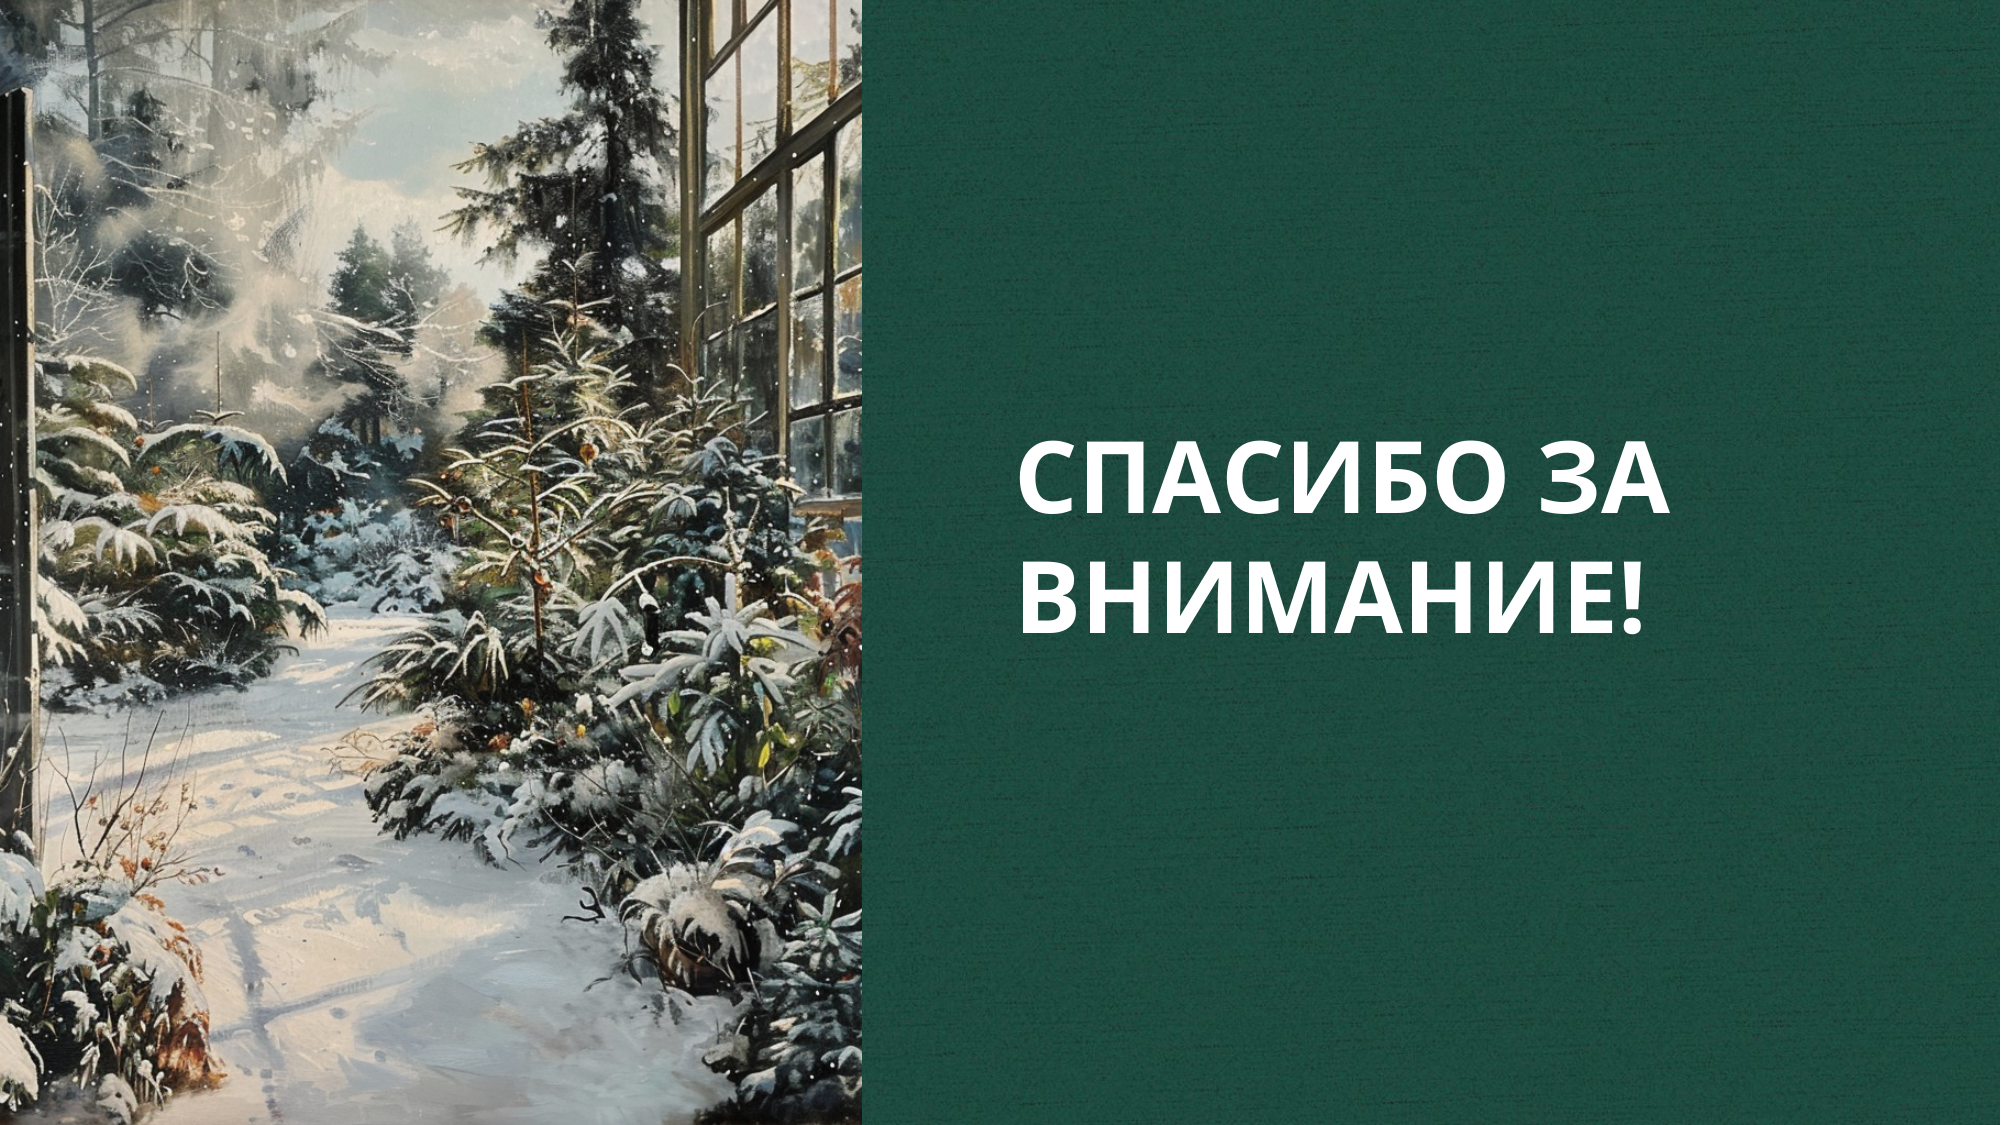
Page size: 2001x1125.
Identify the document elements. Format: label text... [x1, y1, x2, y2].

text_box СПАСИБО ЗА ВНИМАНИЕ! [999, 406, 1904, 624]
picture [0, 0, 862, 1125]
